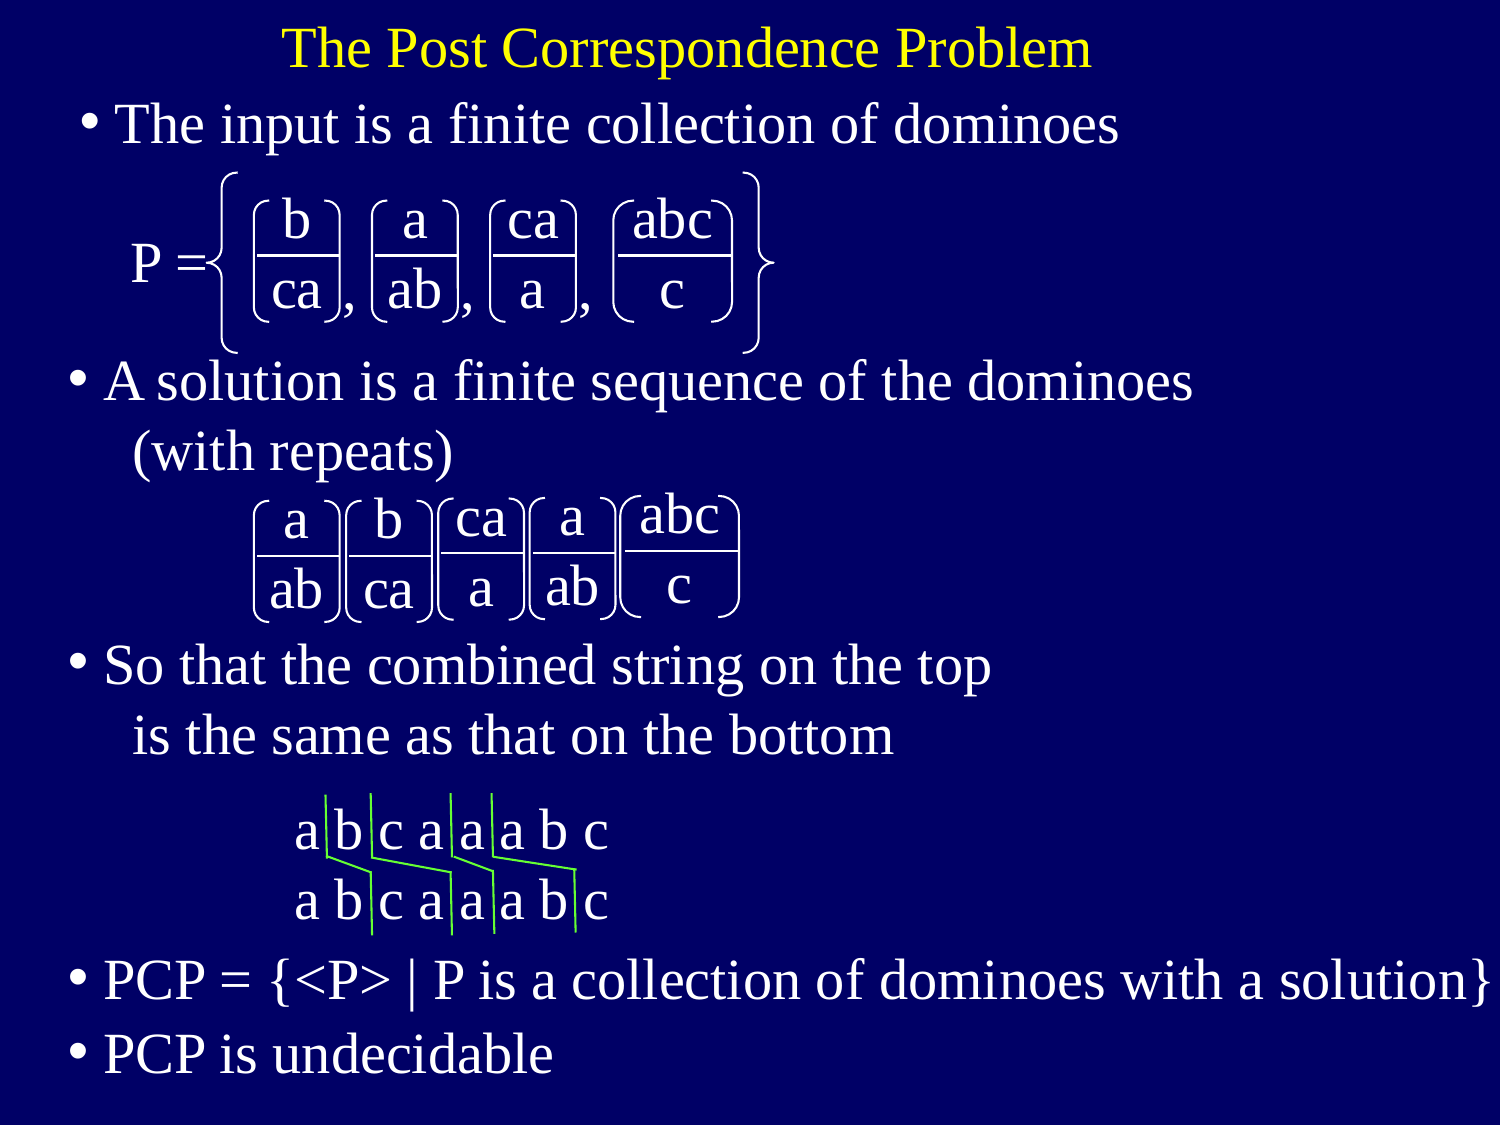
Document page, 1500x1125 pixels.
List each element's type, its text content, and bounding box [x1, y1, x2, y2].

text_box A solution is a finite sequence of the dominoes (with repeats) [53, 334, 1376, 490]
text_box PCP = {<P> | P is a collection of dominoes with a solution} [53, 934, 1500, 1020]
text_box The Post Correspondence Problem [49, 0, 1325, 138]
text_box PCP is undecidable [53, 1008, 1465, 1093]
text_box So that the combined string on the top is the same as that on the bottom [53, 618, 1376, 774]
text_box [253, 467, 758, 630]
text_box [277, 783, 627, 941]
text_box The input is a finite collection of dominoes [64, 78, 1199, 163]
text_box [114, 172, 774, 354]
